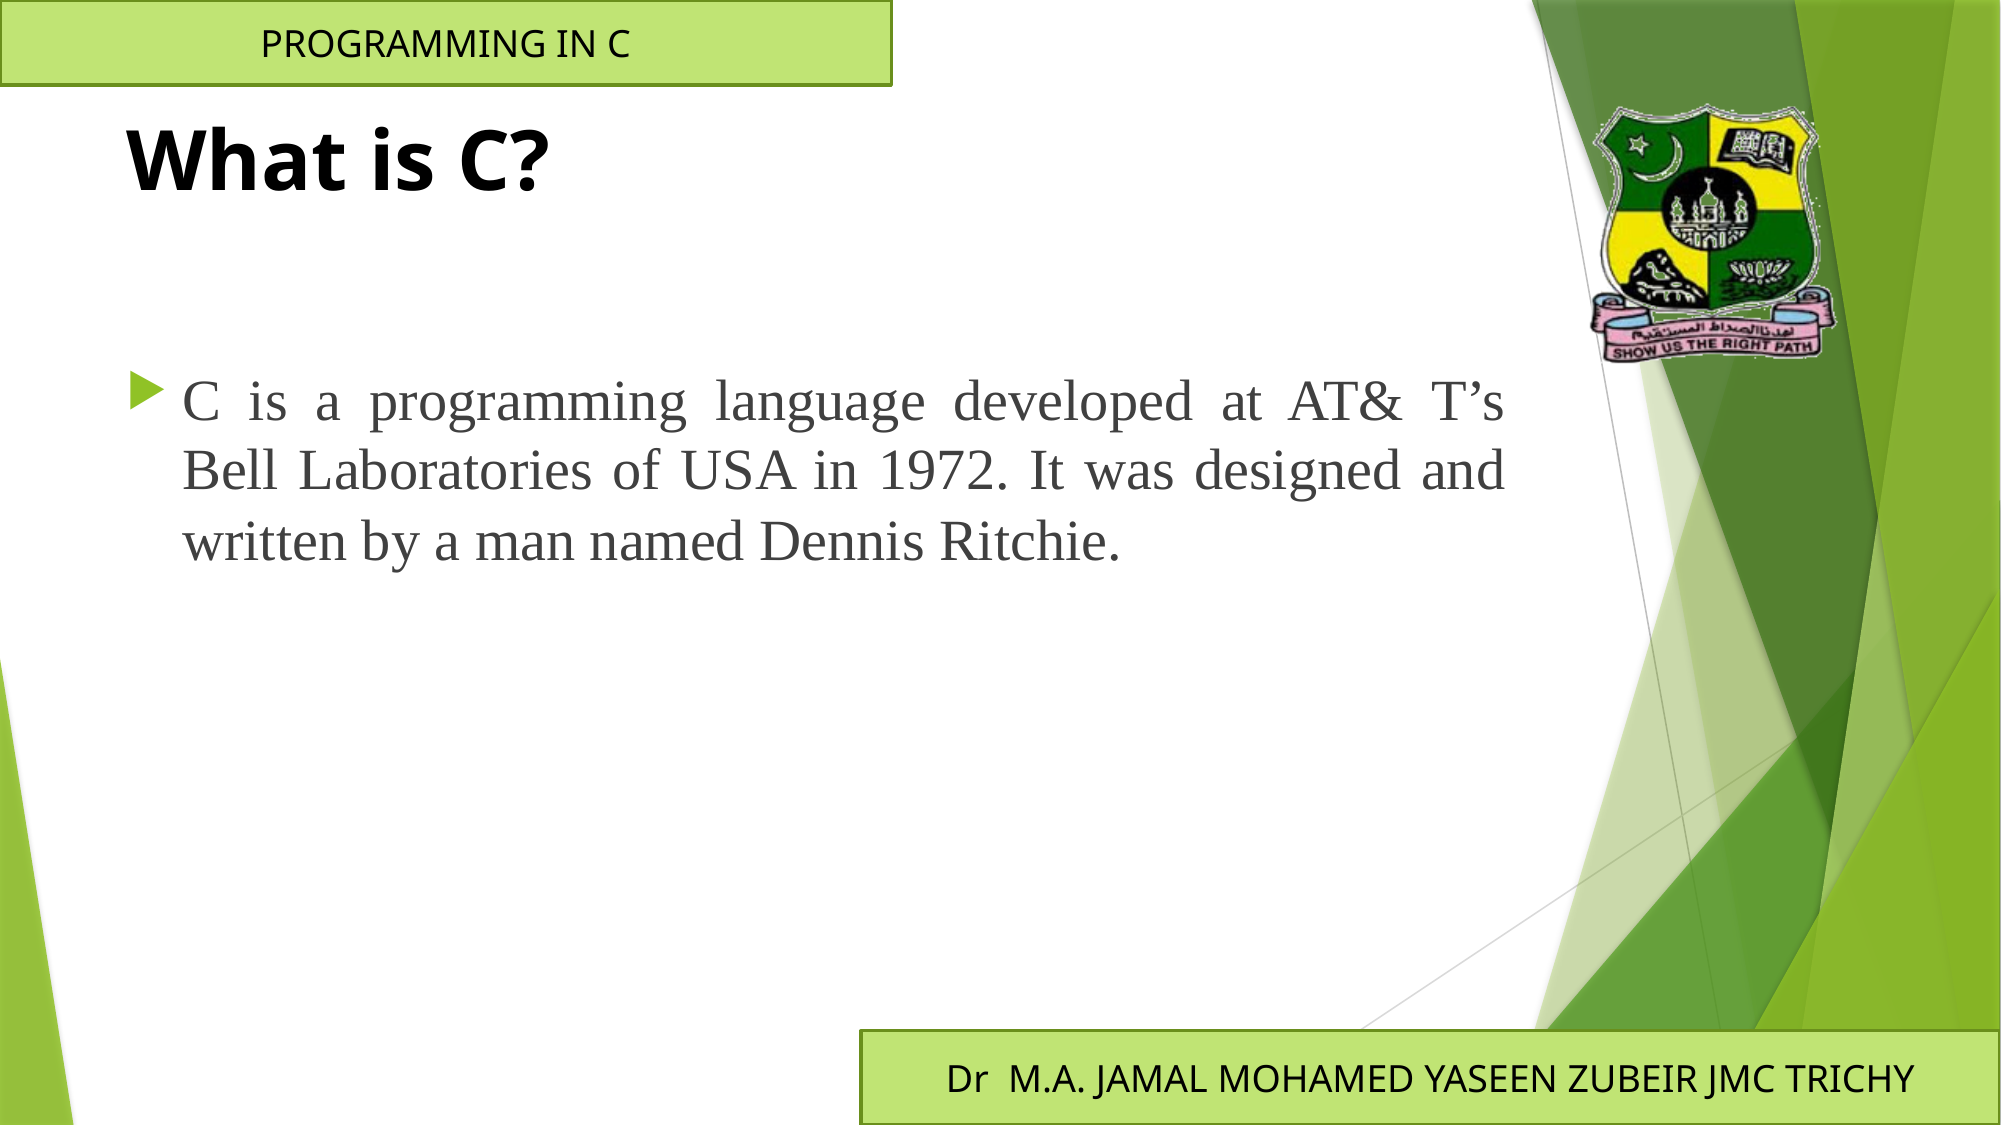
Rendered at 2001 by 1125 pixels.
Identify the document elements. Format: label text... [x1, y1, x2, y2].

text_box PROGRAMMING IN C [0, 0, 893, 87]
list C is a programming language developed at AT& T’s Bell Laboratories of USA in 1972. It was designed and written by a man named Dennis Ritchie. [111, 354, 1522, 992]
title What is C? [111, 99, 1522, 267]
text_box Dr M.A. JAMAL MOHAMED YASEEN ZUBEIR JMC TRICHY [859, 1029, 2000, 1125]
picture [1557, 84, 1874, 385]
